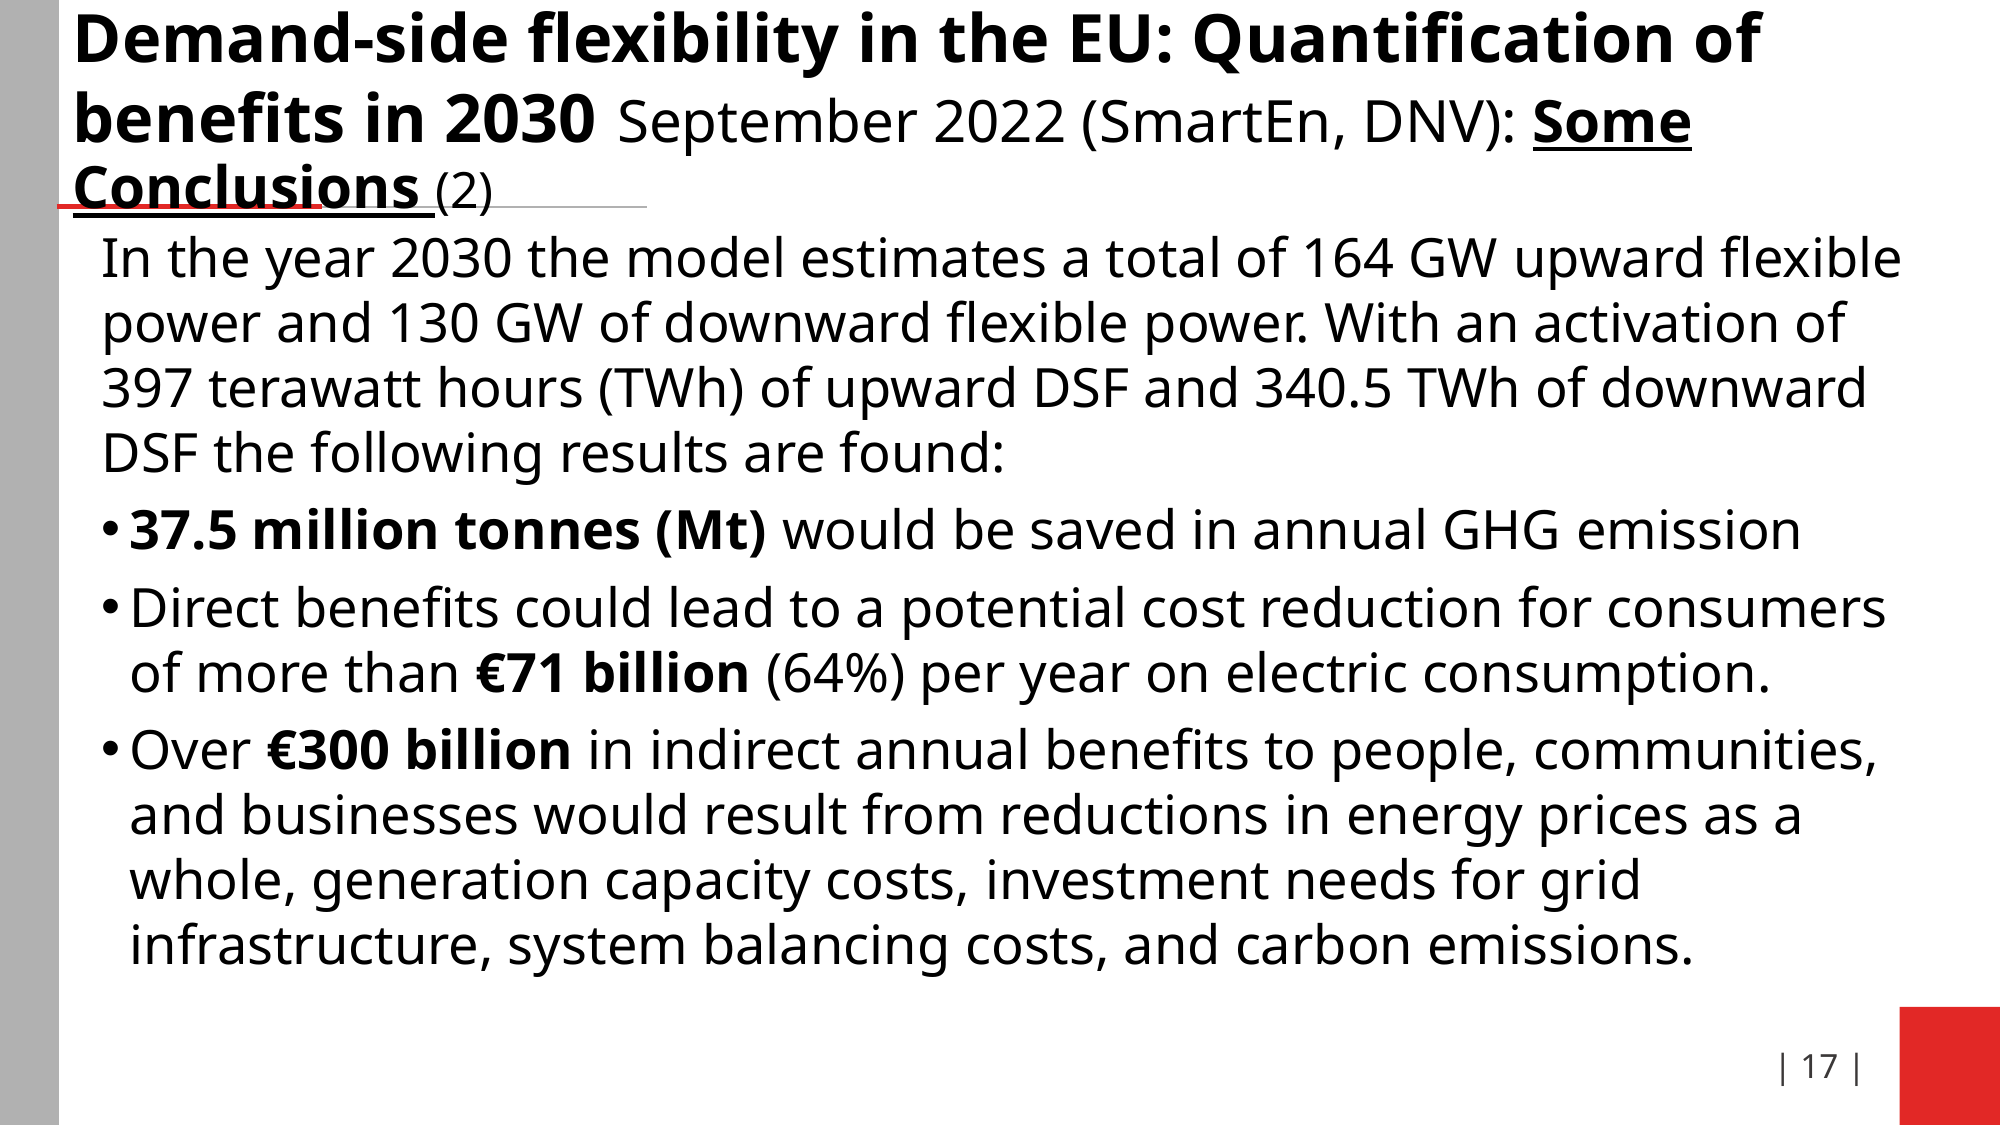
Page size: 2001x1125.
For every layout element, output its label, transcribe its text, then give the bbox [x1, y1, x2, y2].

title Demand-side flexibility in the EU: Quantification of benefits in 2030 September 2022 (SmartEn, DNV): Some Conclusions (2) [57, 40, 2000, 187]
list In the year 2030 the model estimates a total of 164 GW upward flexible power and 130 GW of downward flexible power. With an activation of 397 terawatt hours (TWh) of upward DSF and 340.5 TWh of downward DSF the following results are found: 37.5 million tonnes (Mt) would be saved in annual GHG emission Direct benefits could lead to a potential cost reduction for consumers of more than €71 billion (64%) per year on electric consumption. Over €300 billion in indirect annual benefits to people, communities, and businesses would result from reductions in energy prices as a whole, generation capacity costs, investment needs for grid infrastructure, system balancing costs, and carbon emissions. [86, 216, 1956, 997]
